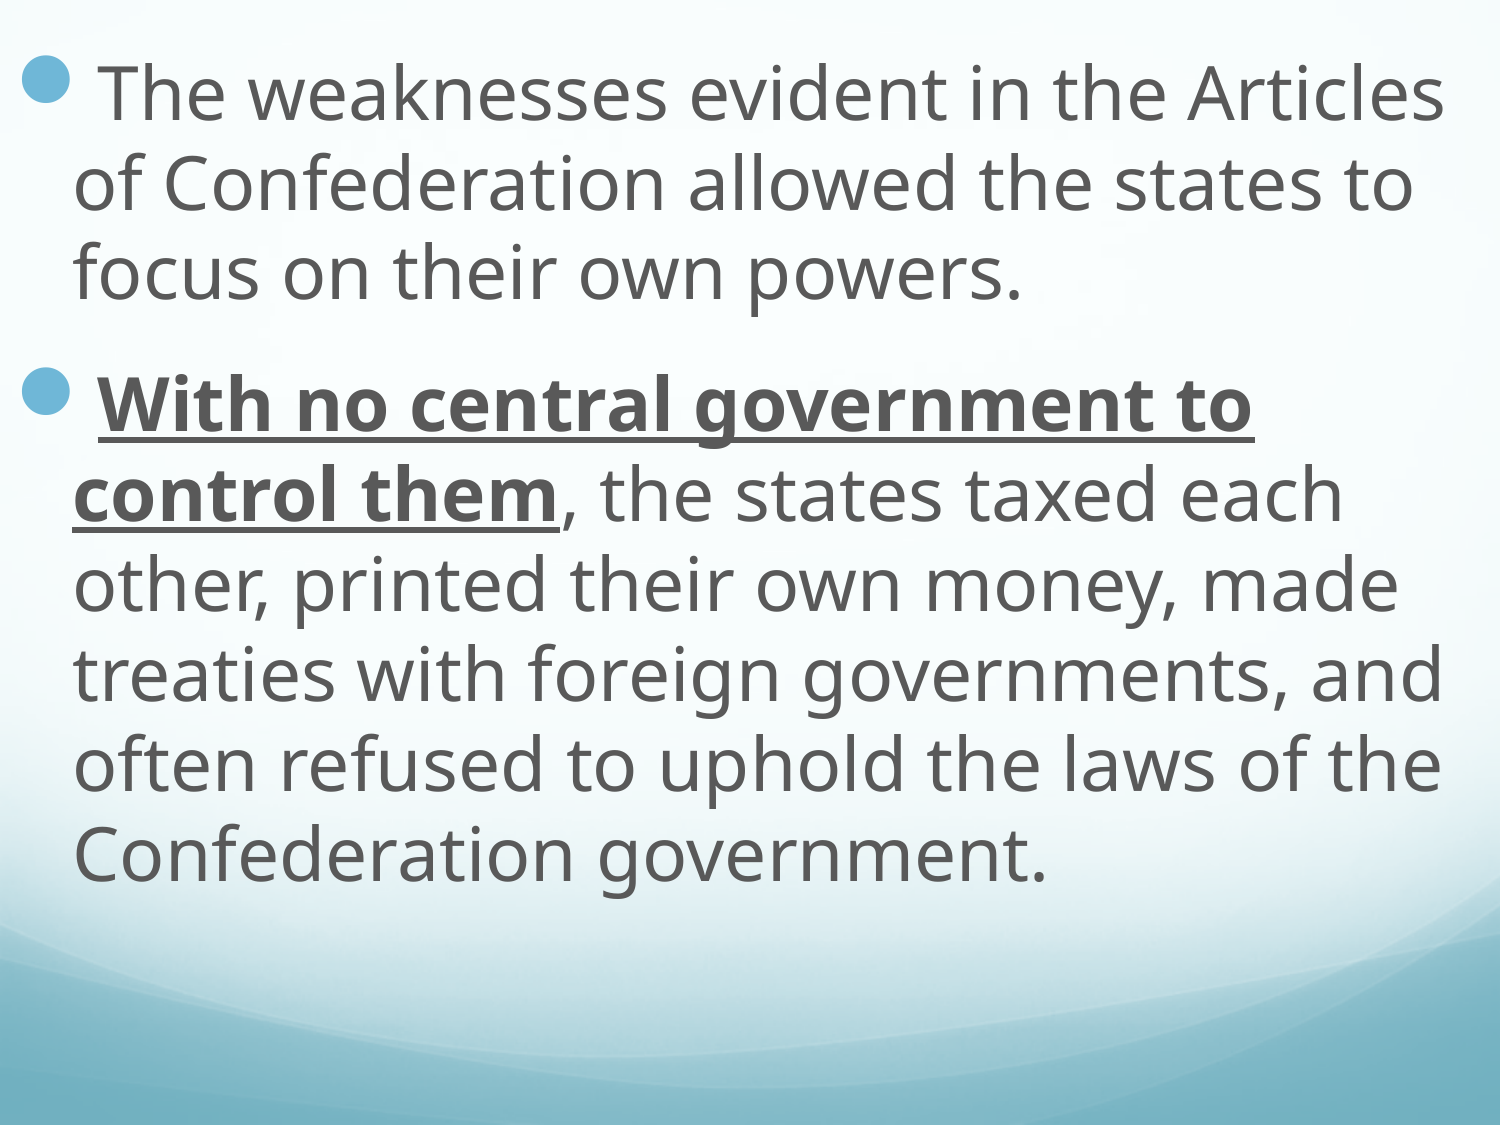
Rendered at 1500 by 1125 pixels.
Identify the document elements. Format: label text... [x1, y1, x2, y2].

list The weaknesses evident in the Articles of Confederation allowed the states to focus on their own powers. With no central government to control them, the states taxed each other, printed their own money, made treaties with foreign governments, and often refused to uphold the laws of the Confederation government. [0, 37, 1500, 1125]
